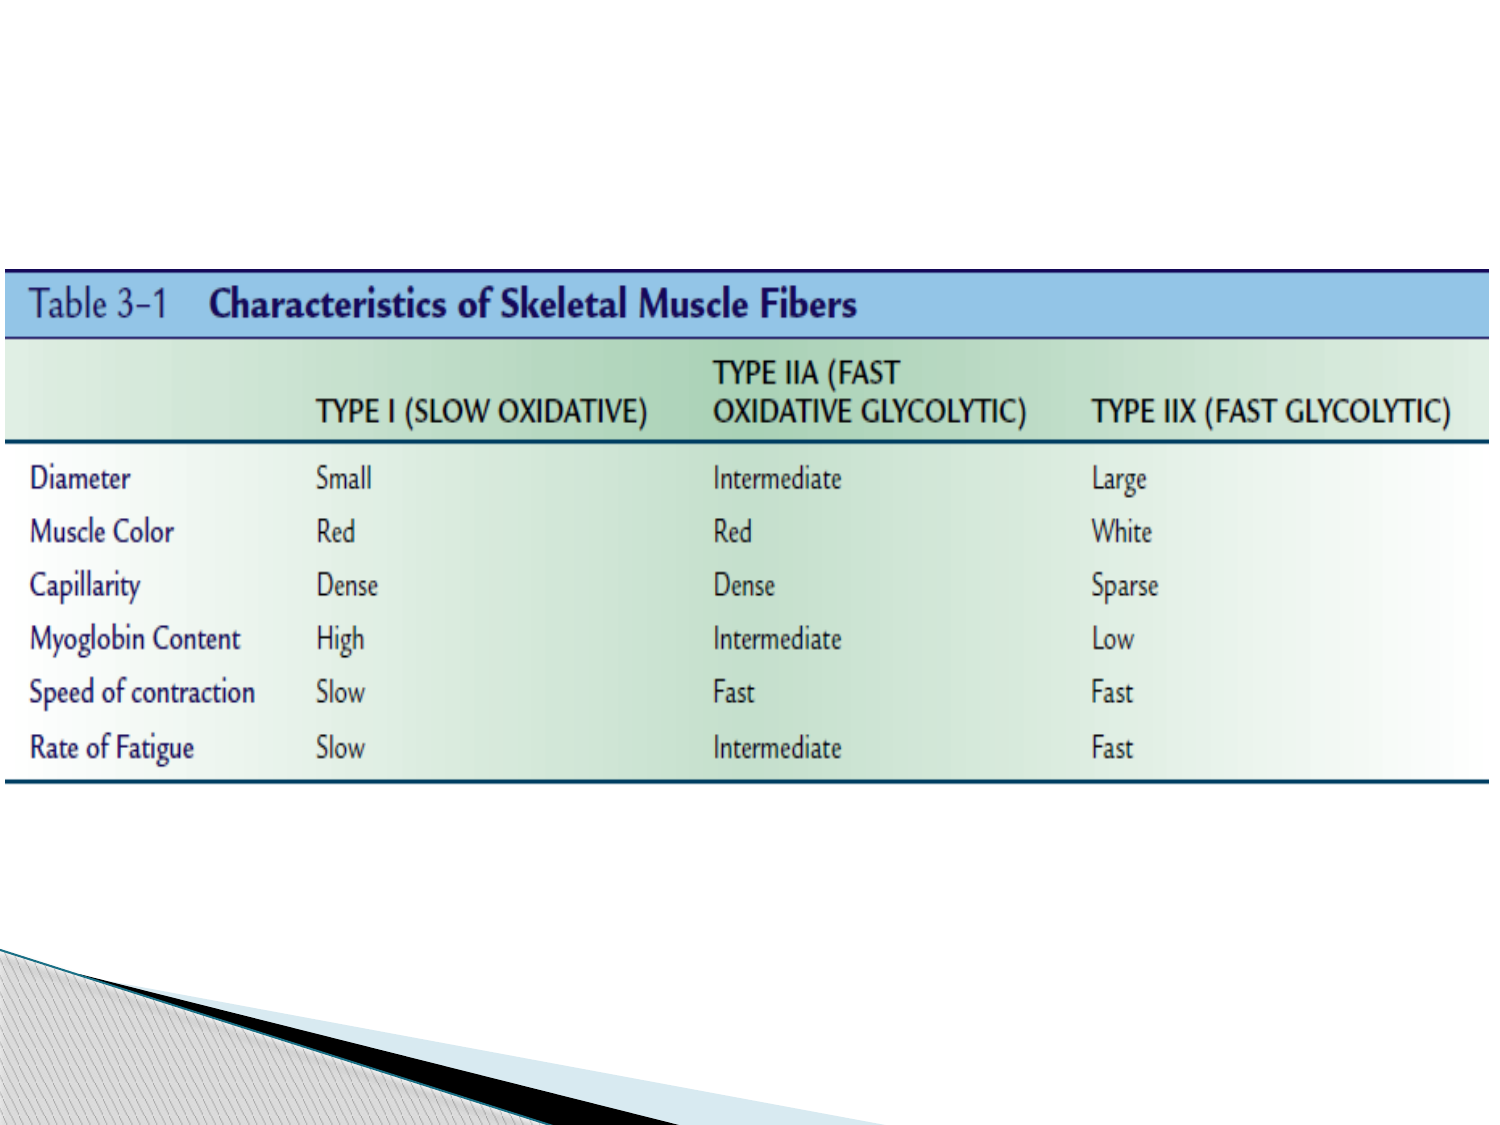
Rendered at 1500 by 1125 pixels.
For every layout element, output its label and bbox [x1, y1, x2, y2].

list [5, 269, 1489, 795]
